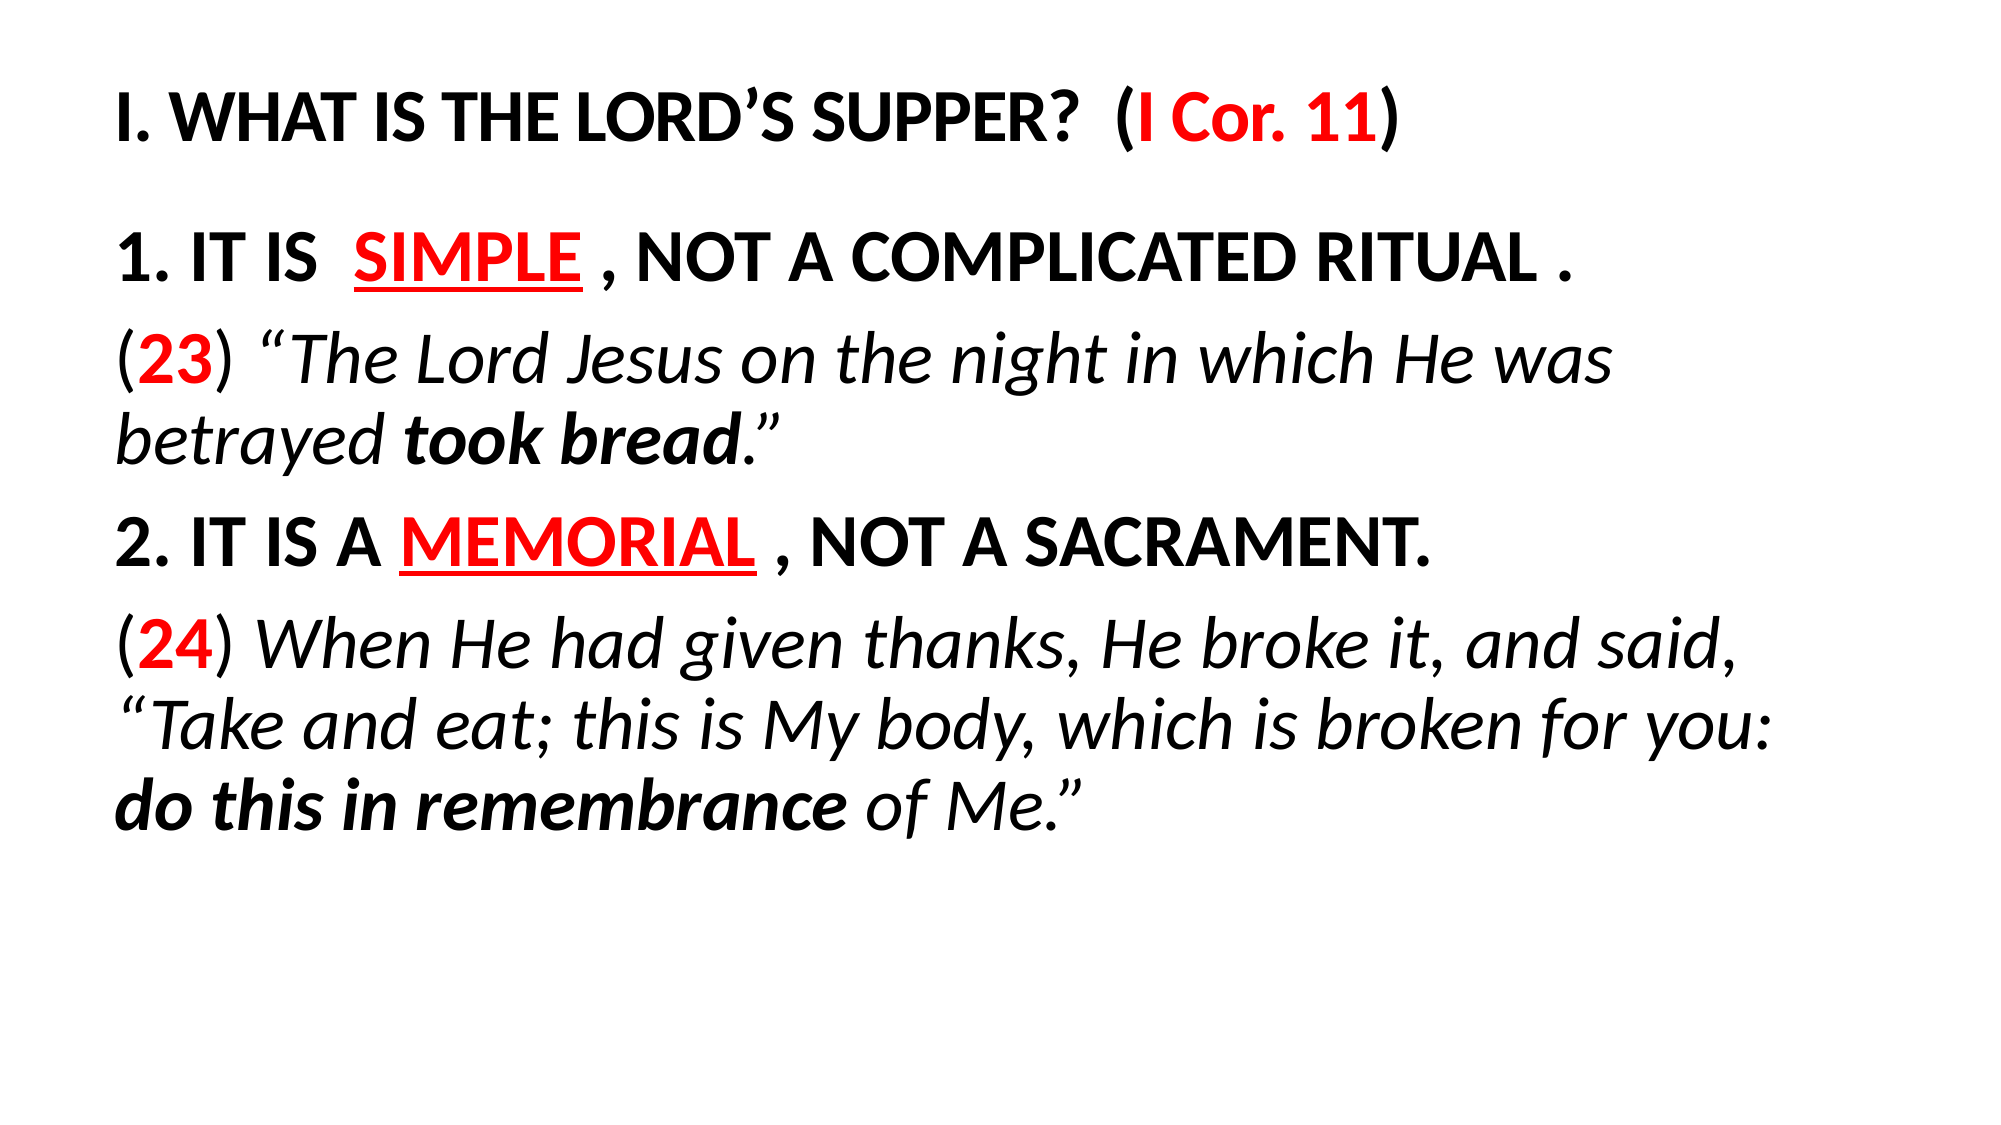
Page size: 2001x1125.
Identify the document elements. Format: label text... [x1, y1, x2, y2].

subtitle I. WHAT IS THE LORD’S SUPPER? (I Cor. 11) 1. IT IS SIMPLE , NOT A COMPLICATED RITUAL . (23) “The Lord Jesus on the night in which He was betrayed took bread.” 2. IT IS A MEMORIAL , NOT A SACRAMENT. (24) When He had given thanks, He broke it, and said, “Take and eat; this is My body, which is broken for you: do this in remembrance of Me.” [99, 68, 1899, 1059]
